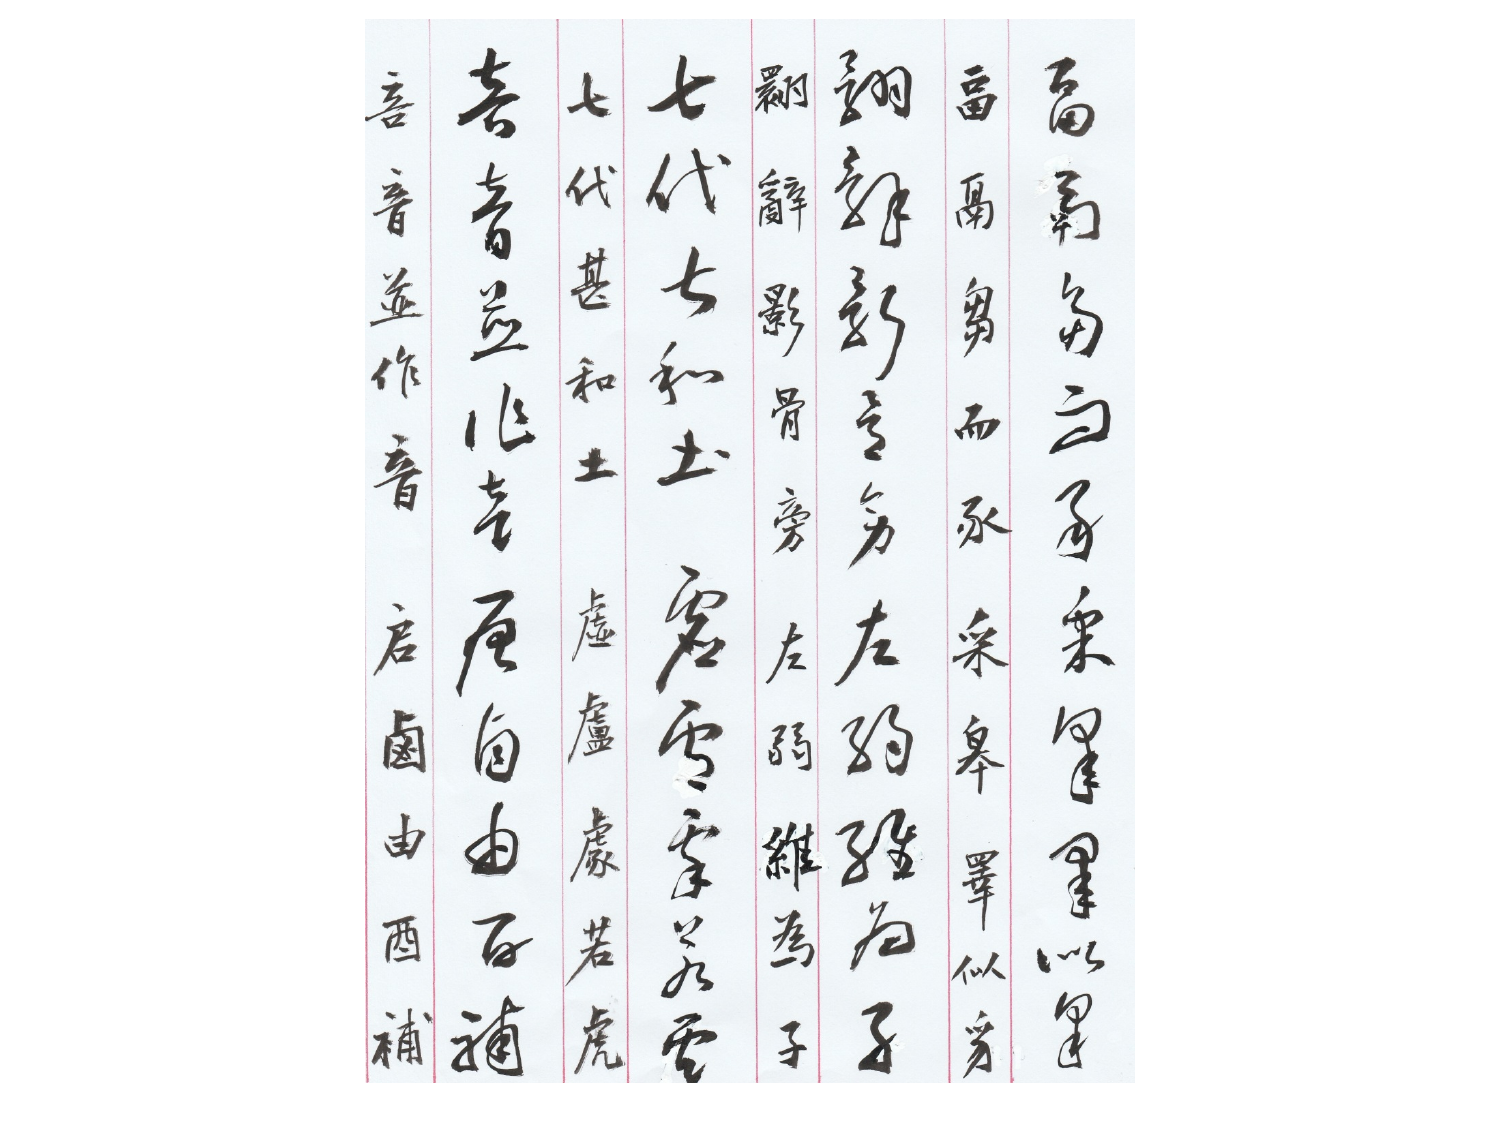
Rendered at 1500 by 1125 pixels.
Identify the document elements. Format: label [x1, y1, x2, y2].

picture [364, 18, 1135, 1083]
